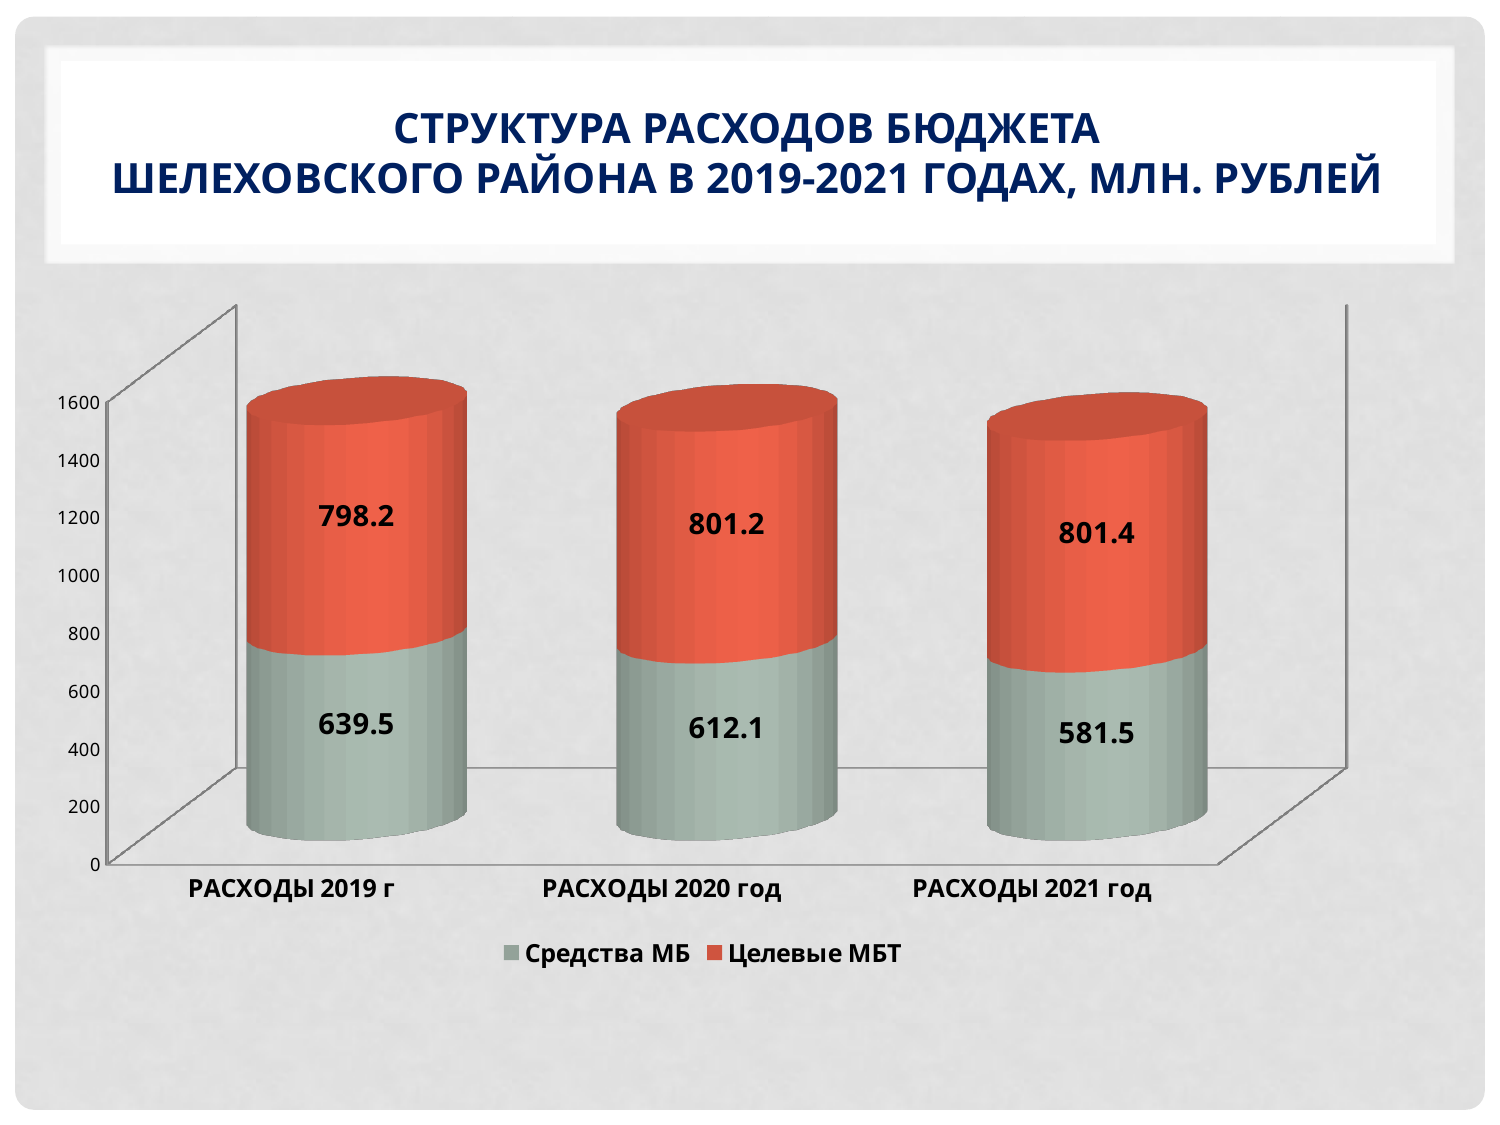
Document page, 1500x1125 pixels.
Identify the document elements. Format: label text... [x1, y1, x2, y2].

title Структура Расходов бюджета Шелеховского района в 2019-2021 годах, млн. рублей [69, 66, 1425, 238]
chart [29, 290, 1377, 977]
